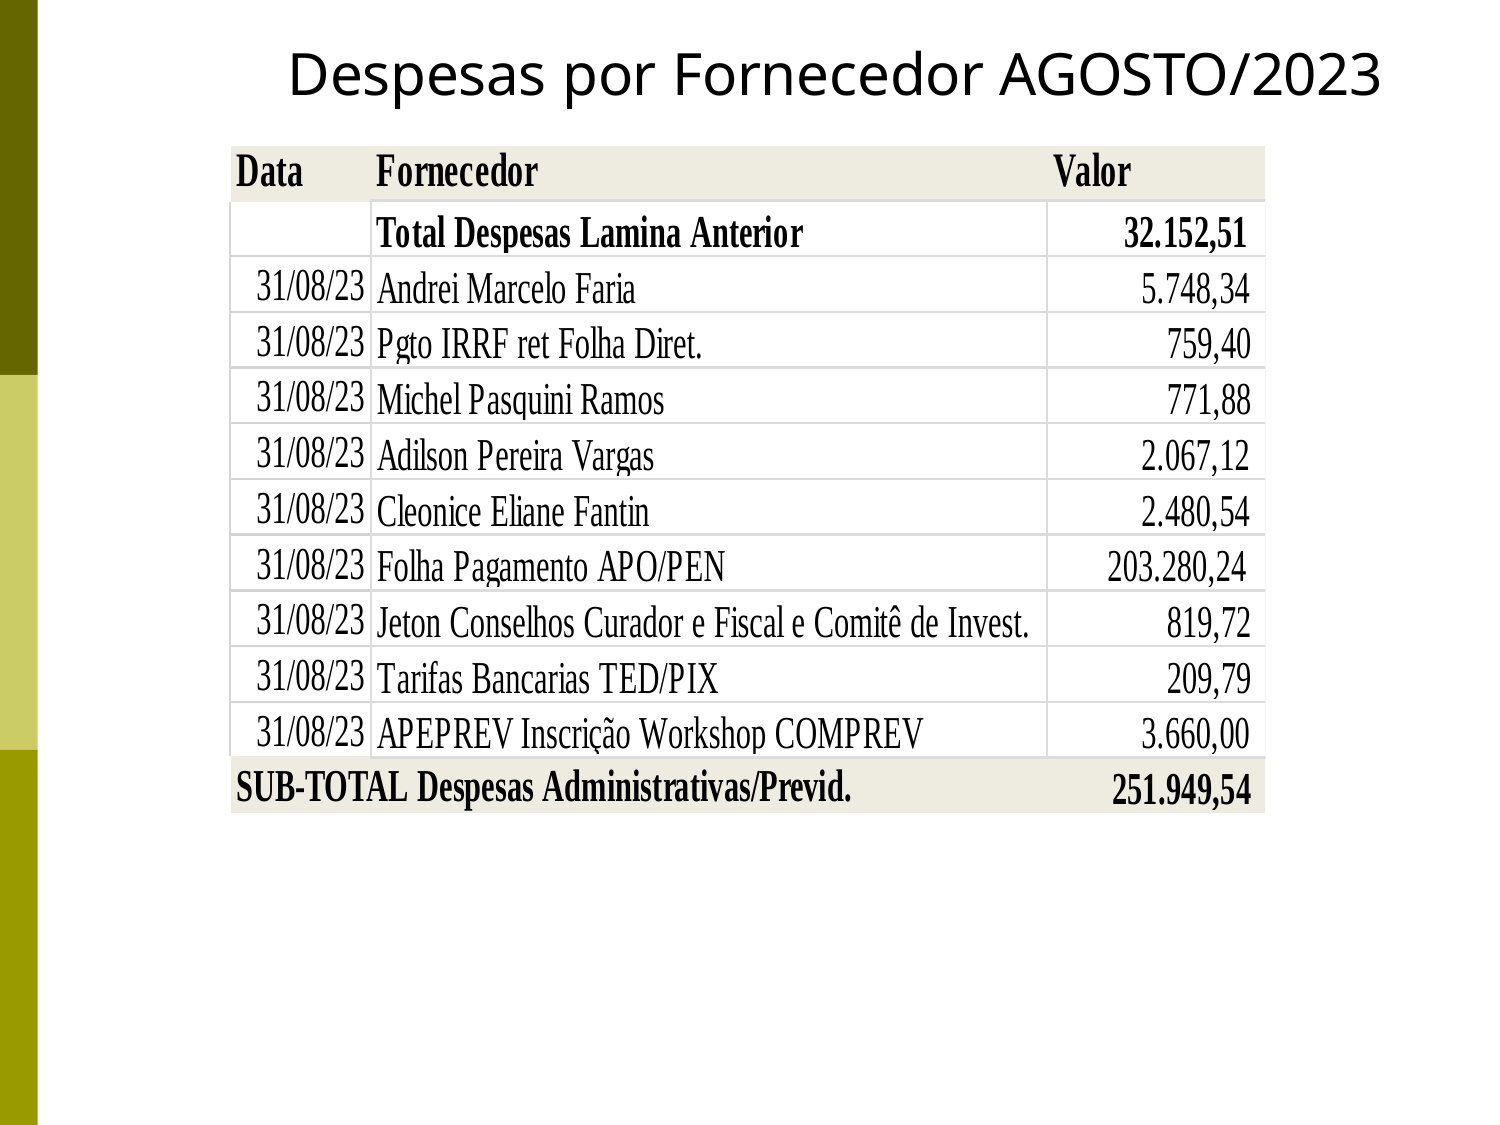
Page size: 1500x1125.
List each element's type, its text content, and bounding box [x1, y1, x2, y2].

text_box [0, 374, 38, 749]
text_box Despesas por Fornecedor AGOSTO/2023 [112, 37, 1384, 108]
text_box [0, 749, 38, 1125]
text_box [229, 143, 1268, 815]
